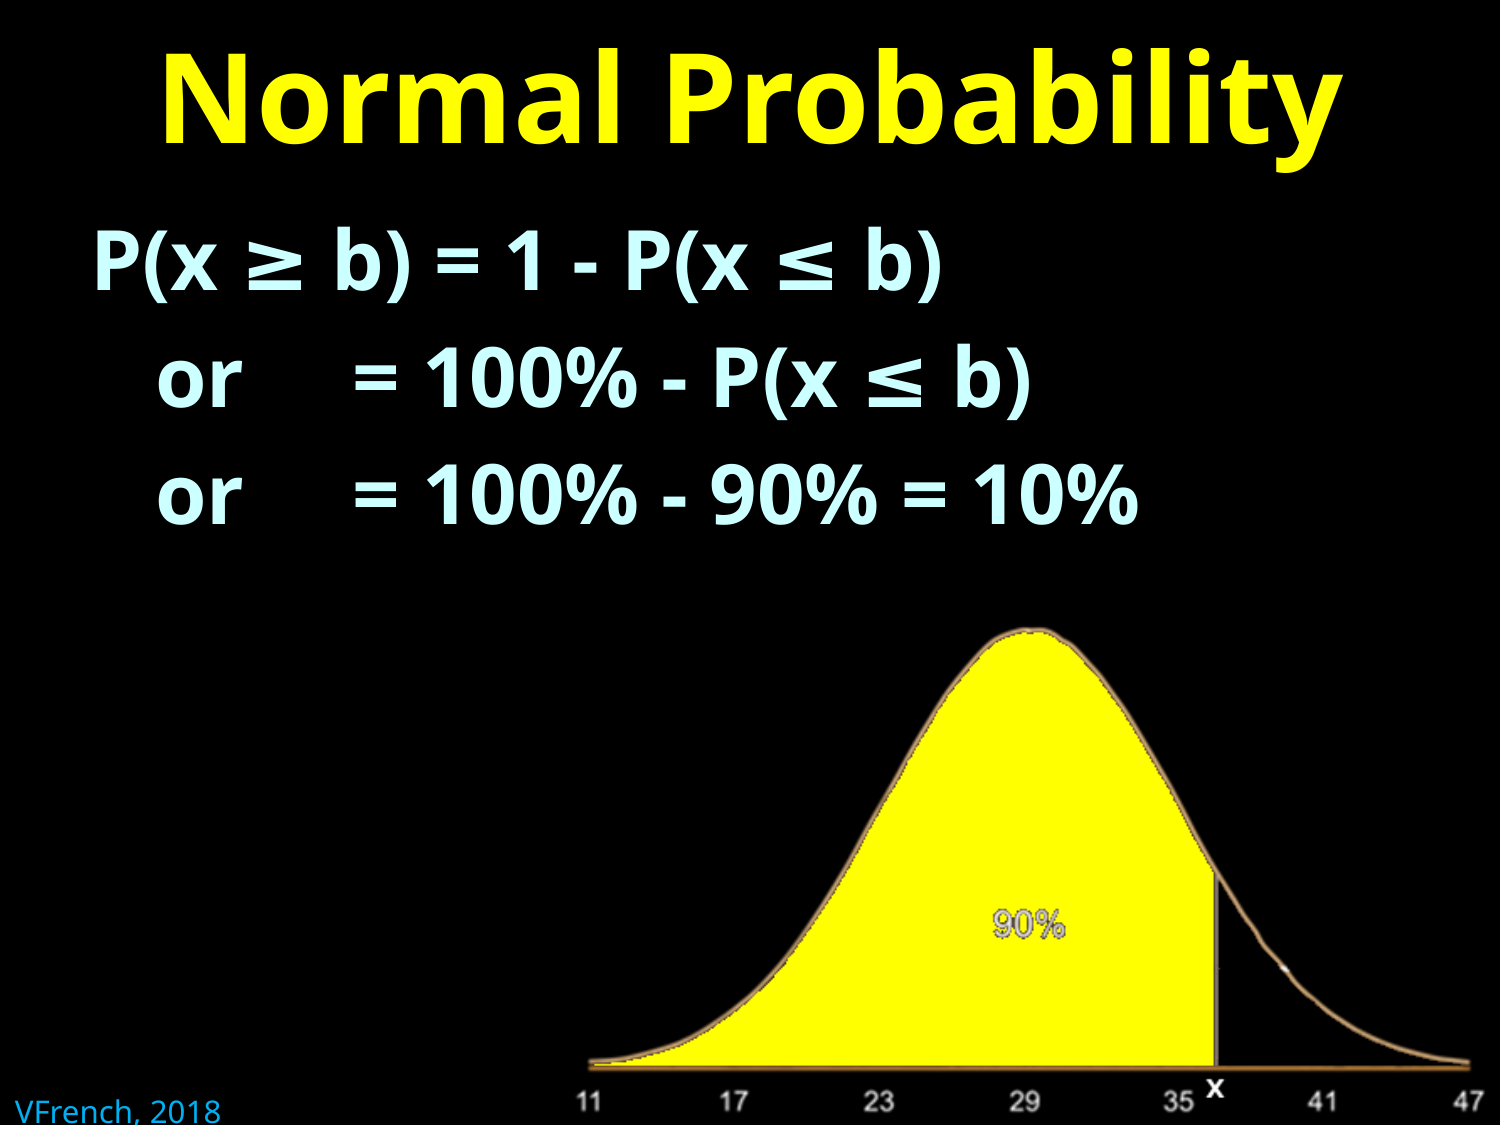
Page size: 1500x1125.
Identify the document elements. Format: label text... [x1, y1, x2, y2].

text_box VFrench, 2018 [0, 1084, 250, 1125]
picture [566, 599, 1500, 1125]
title Normal Probability [0, 0, 1500, 188]
list P(x ≥ b) = 1 - P(x ≤ b) or = 100% - P(x ≤ b) or = 100% - 90% = 10% [75, 200, 1425, 1125]
